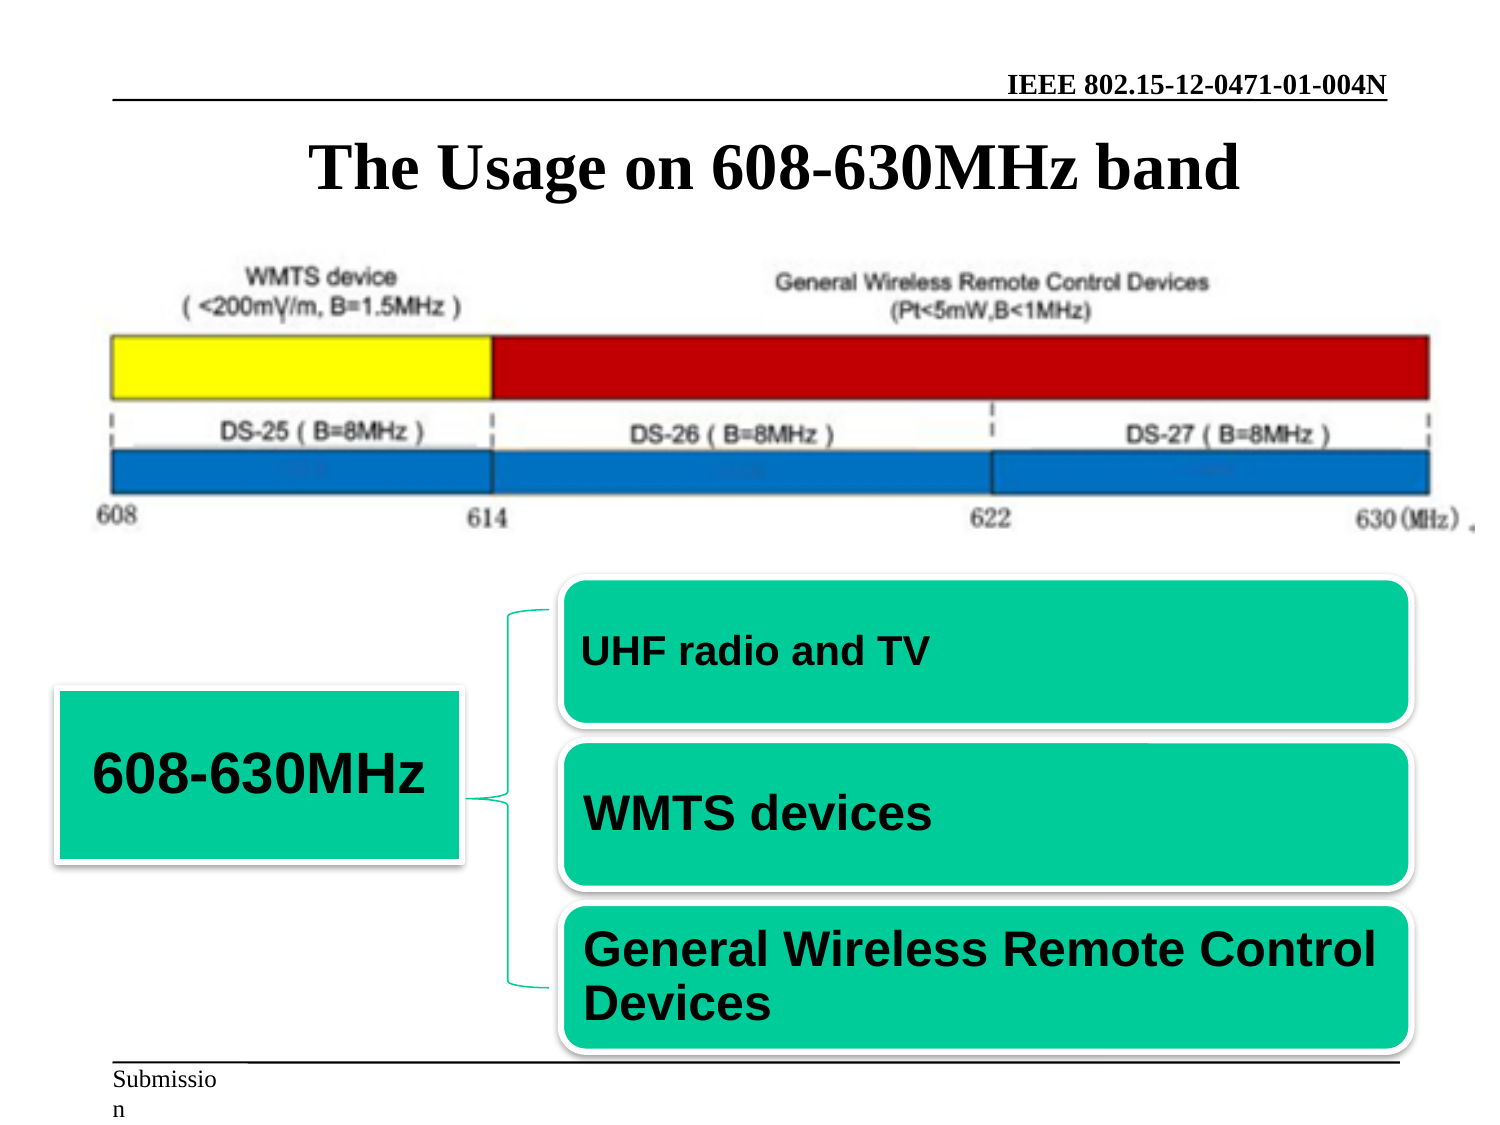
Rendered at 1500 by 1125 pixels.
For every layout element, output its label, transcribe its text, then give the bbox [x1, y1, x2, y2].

title The Usage on 608-630MHz band [137, 74, 1413, 248]
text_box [52, 656, 467, 894]
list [87, 249, 1476, 563]
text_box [560, 574, 1412, 1059]
text_box [471, 609, 550, 988]
